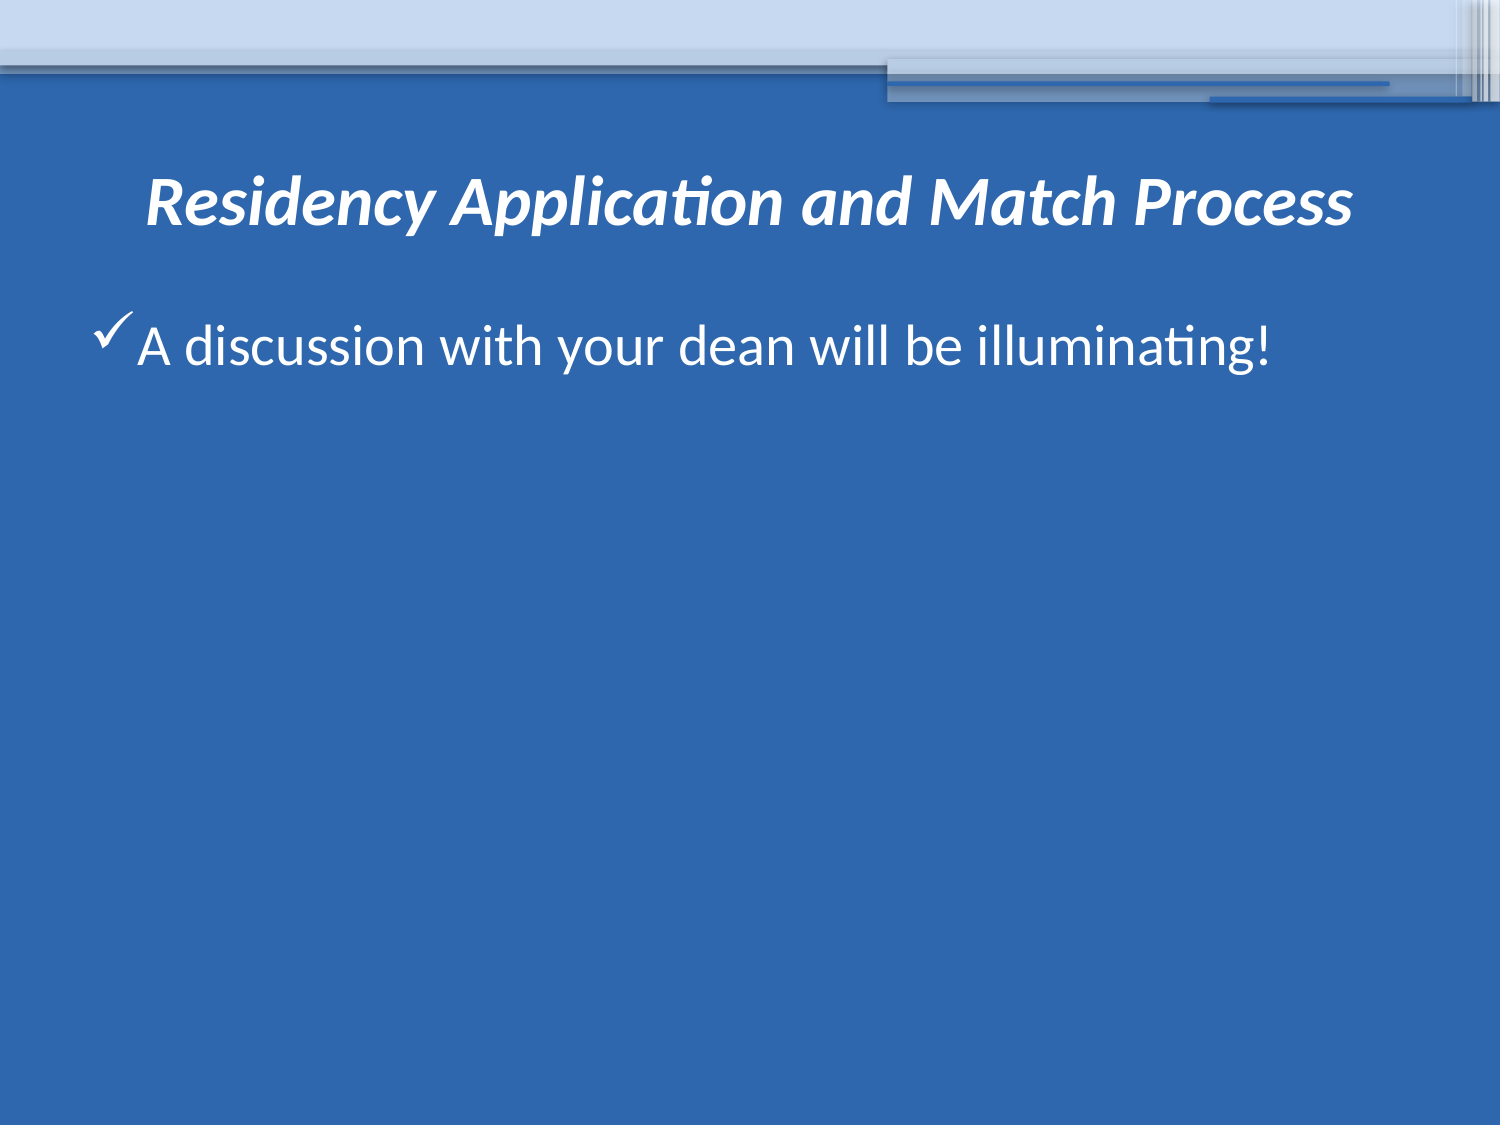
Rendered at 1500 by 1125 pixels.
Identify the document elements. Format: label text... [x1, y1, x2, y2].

title Residency Application and Match Process [75, 109, 1425, 285]
list A discussion with your dean will be illuminating! [56, 299, 1444, 1088]
